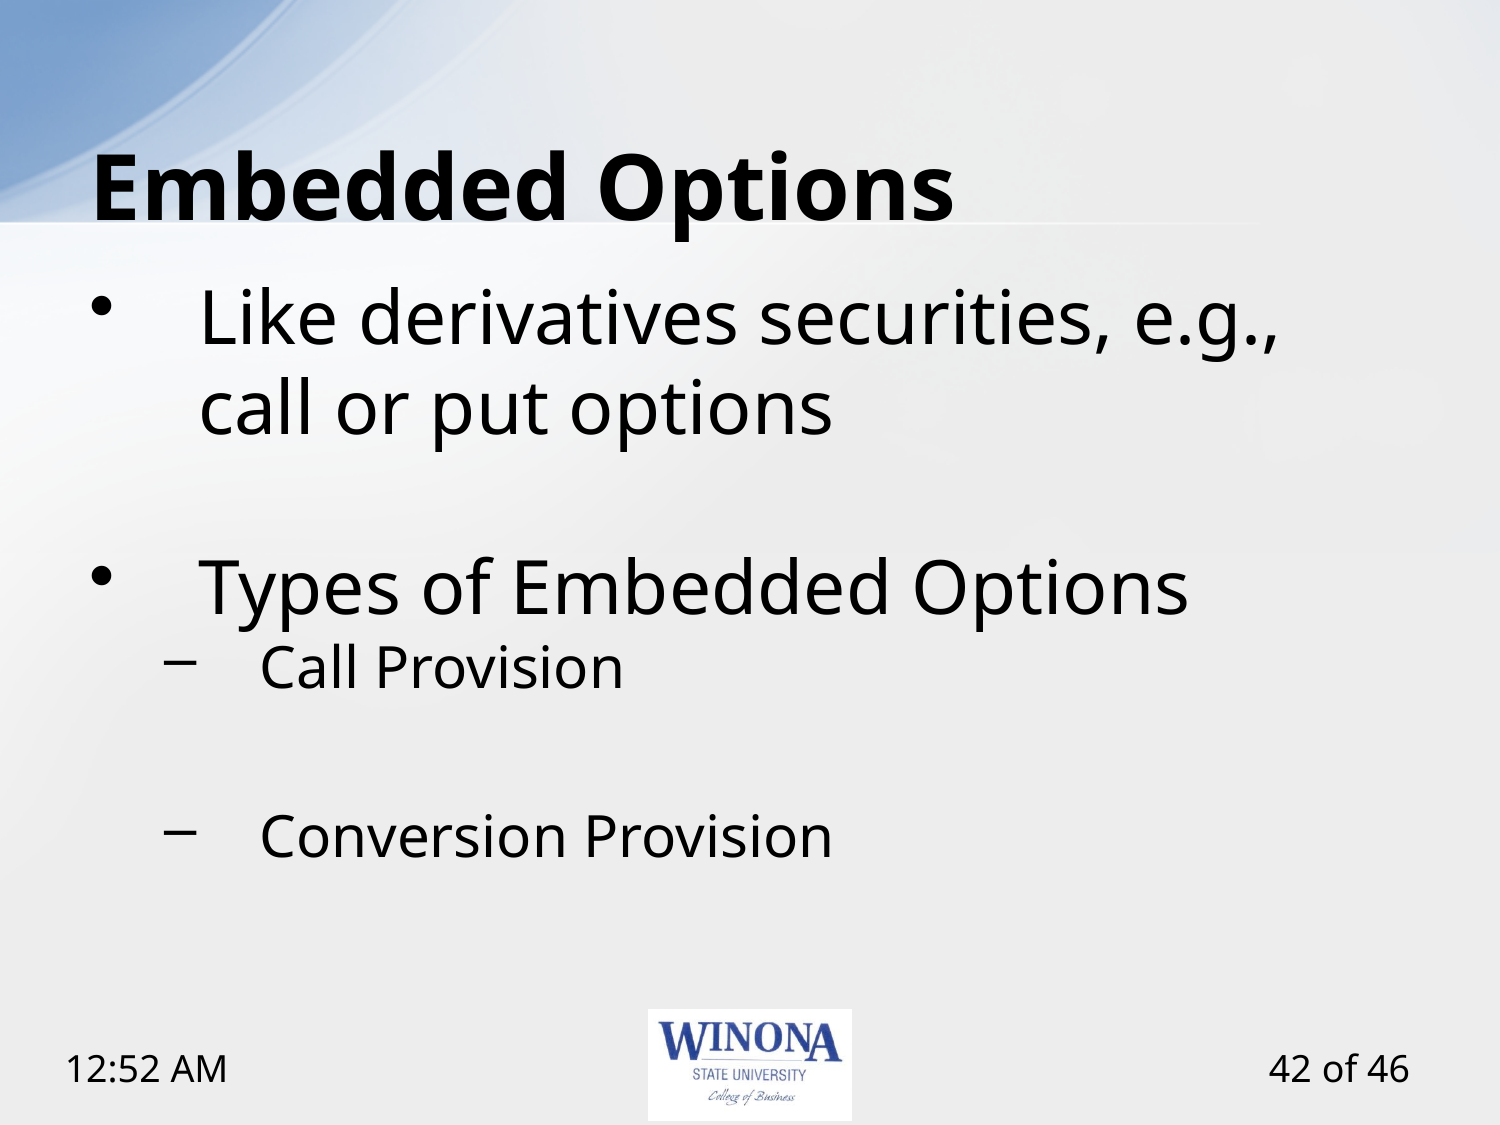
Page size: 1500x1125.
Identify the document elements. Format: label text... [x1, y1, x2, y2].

list Like derivatives securities, e.g., call or put options Types of Embedded Options Call Provision Conversion Provision [75, 262, 1425, 1005]
title Embedded Options [75, 58, 1425, 247]
picture [0, 0, 1500, 1125]
